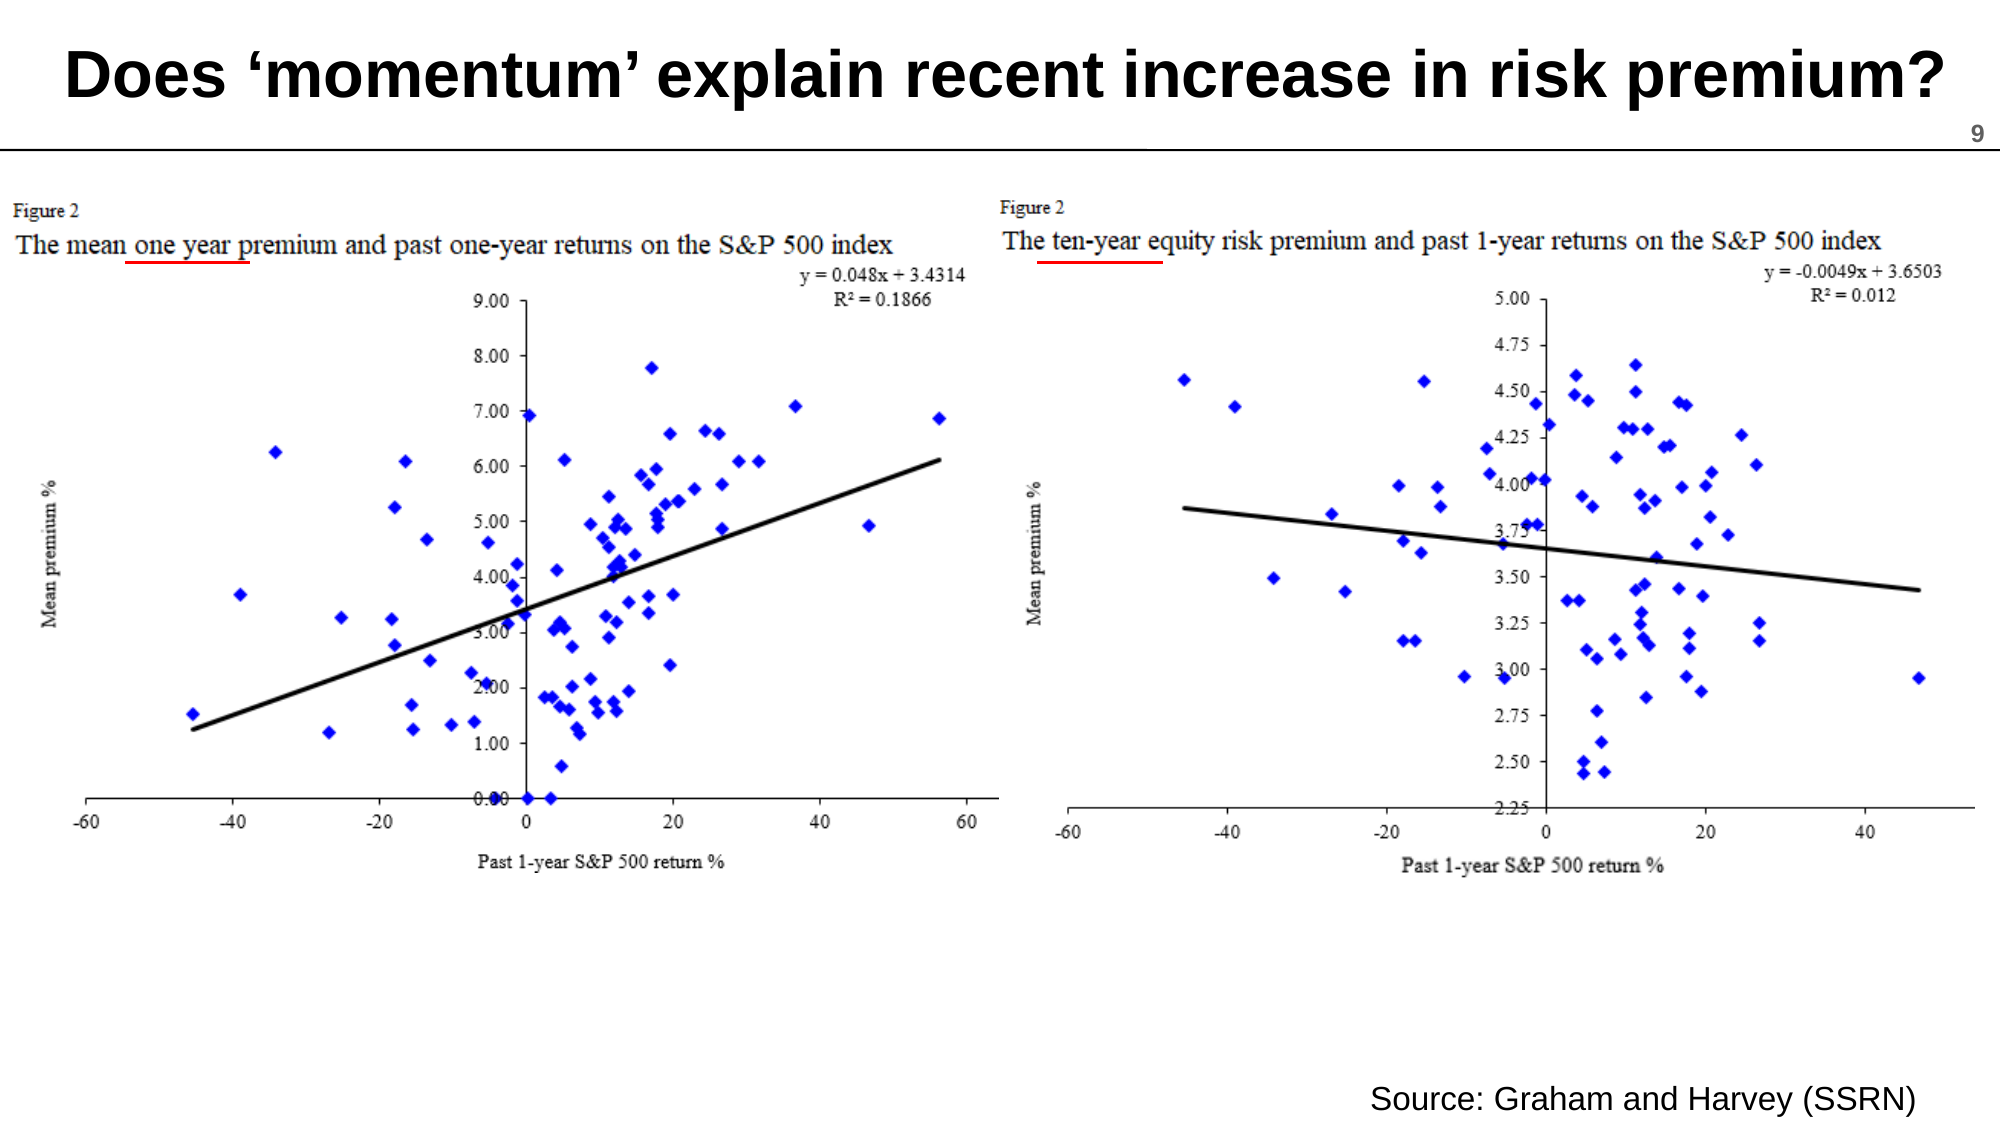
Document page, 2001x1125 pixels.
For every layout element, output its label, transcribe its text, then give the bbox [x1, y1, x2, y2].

text_box Does ‘momentum’ explain recent increase in risk premium? [50, 6, 1975, 146]
text_box 9 [1875, 95, 2000, 171]
picture [12, 199, 1976, 895]
text_box Source: Graham and Harvey (SSRN) [1355, 1069, 1933, 1125]
